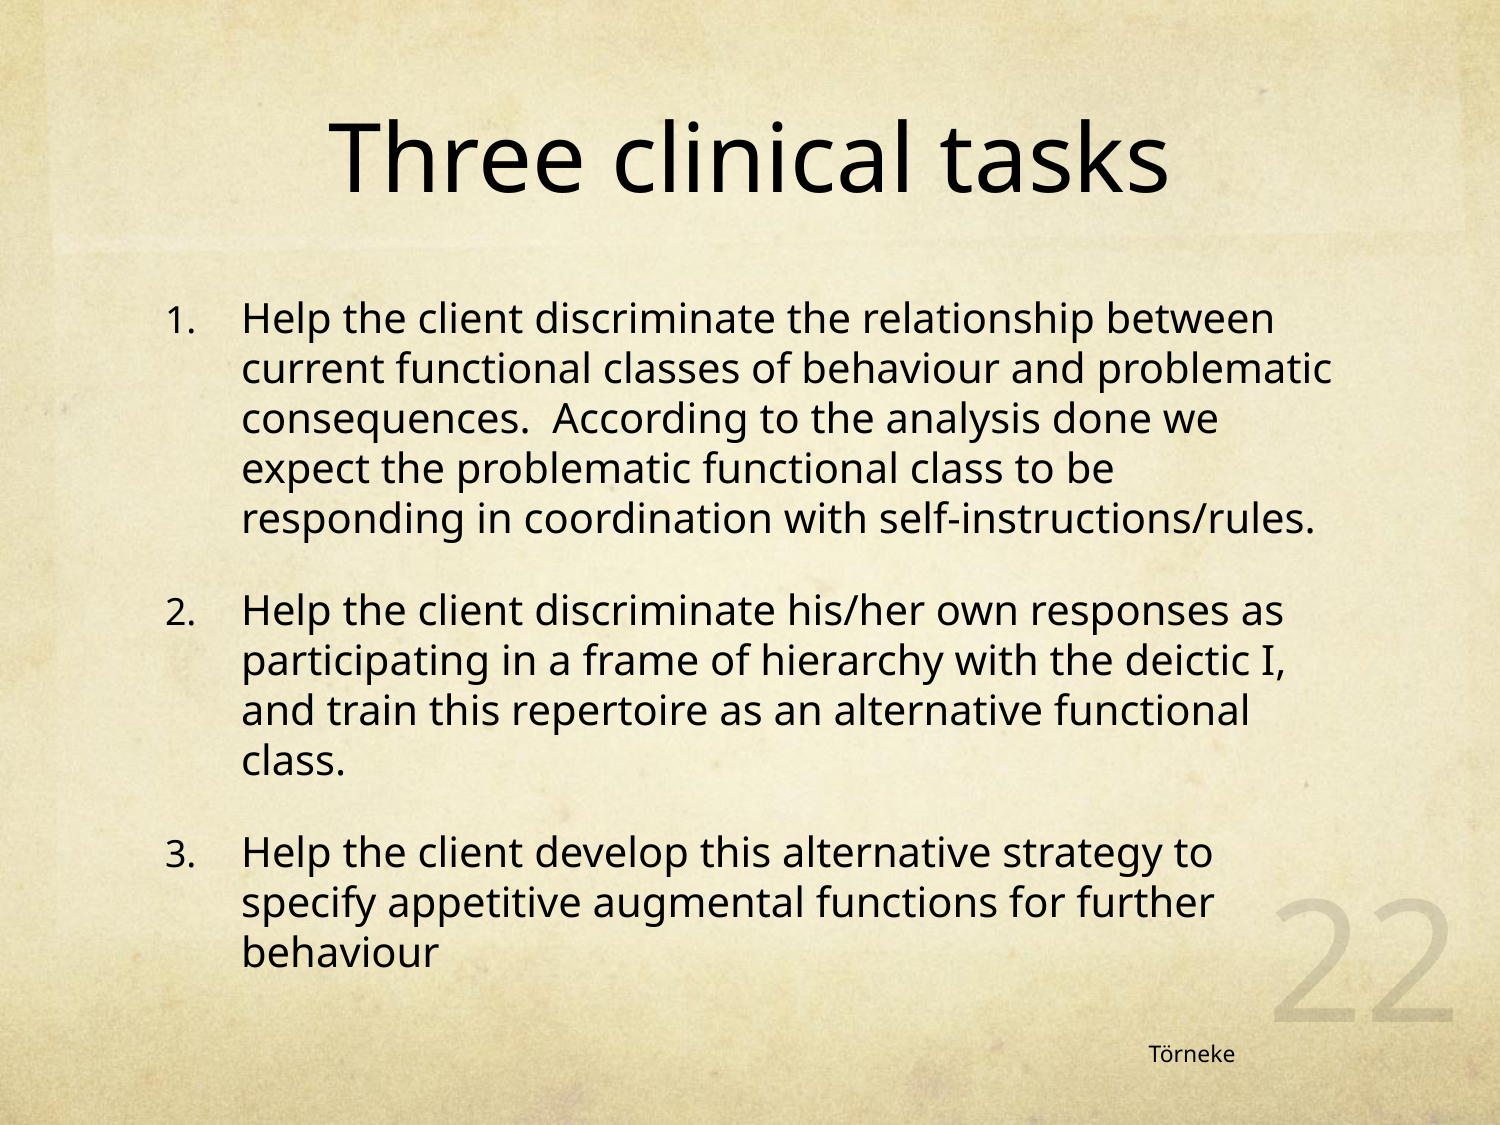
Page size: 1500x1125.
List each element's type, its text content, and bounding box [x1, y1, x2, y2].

footer Törneke [646, 1034, 1257, 1077]
title Three clinical tasks [150, 82, 1350, 225]
picture [0, 0, 1500, 1125]
list Help the client discriminate the relationship between current functional classes of behaviour and problematic consequences. According to the analysis done we expect the problematic functional class to be responding in coordination with self-instructions/rules. Help the client discriminate his/her own responses as participating in a frame of hierarchy with the deictic I, and train this repertoire as an alternative functional class. Help the client develop this alternative strategy to specify appetitive augmental functions for further behaviour [150, 284, 1350, 950]
slide_number 22 [1233, 898, 1478, 1038]
